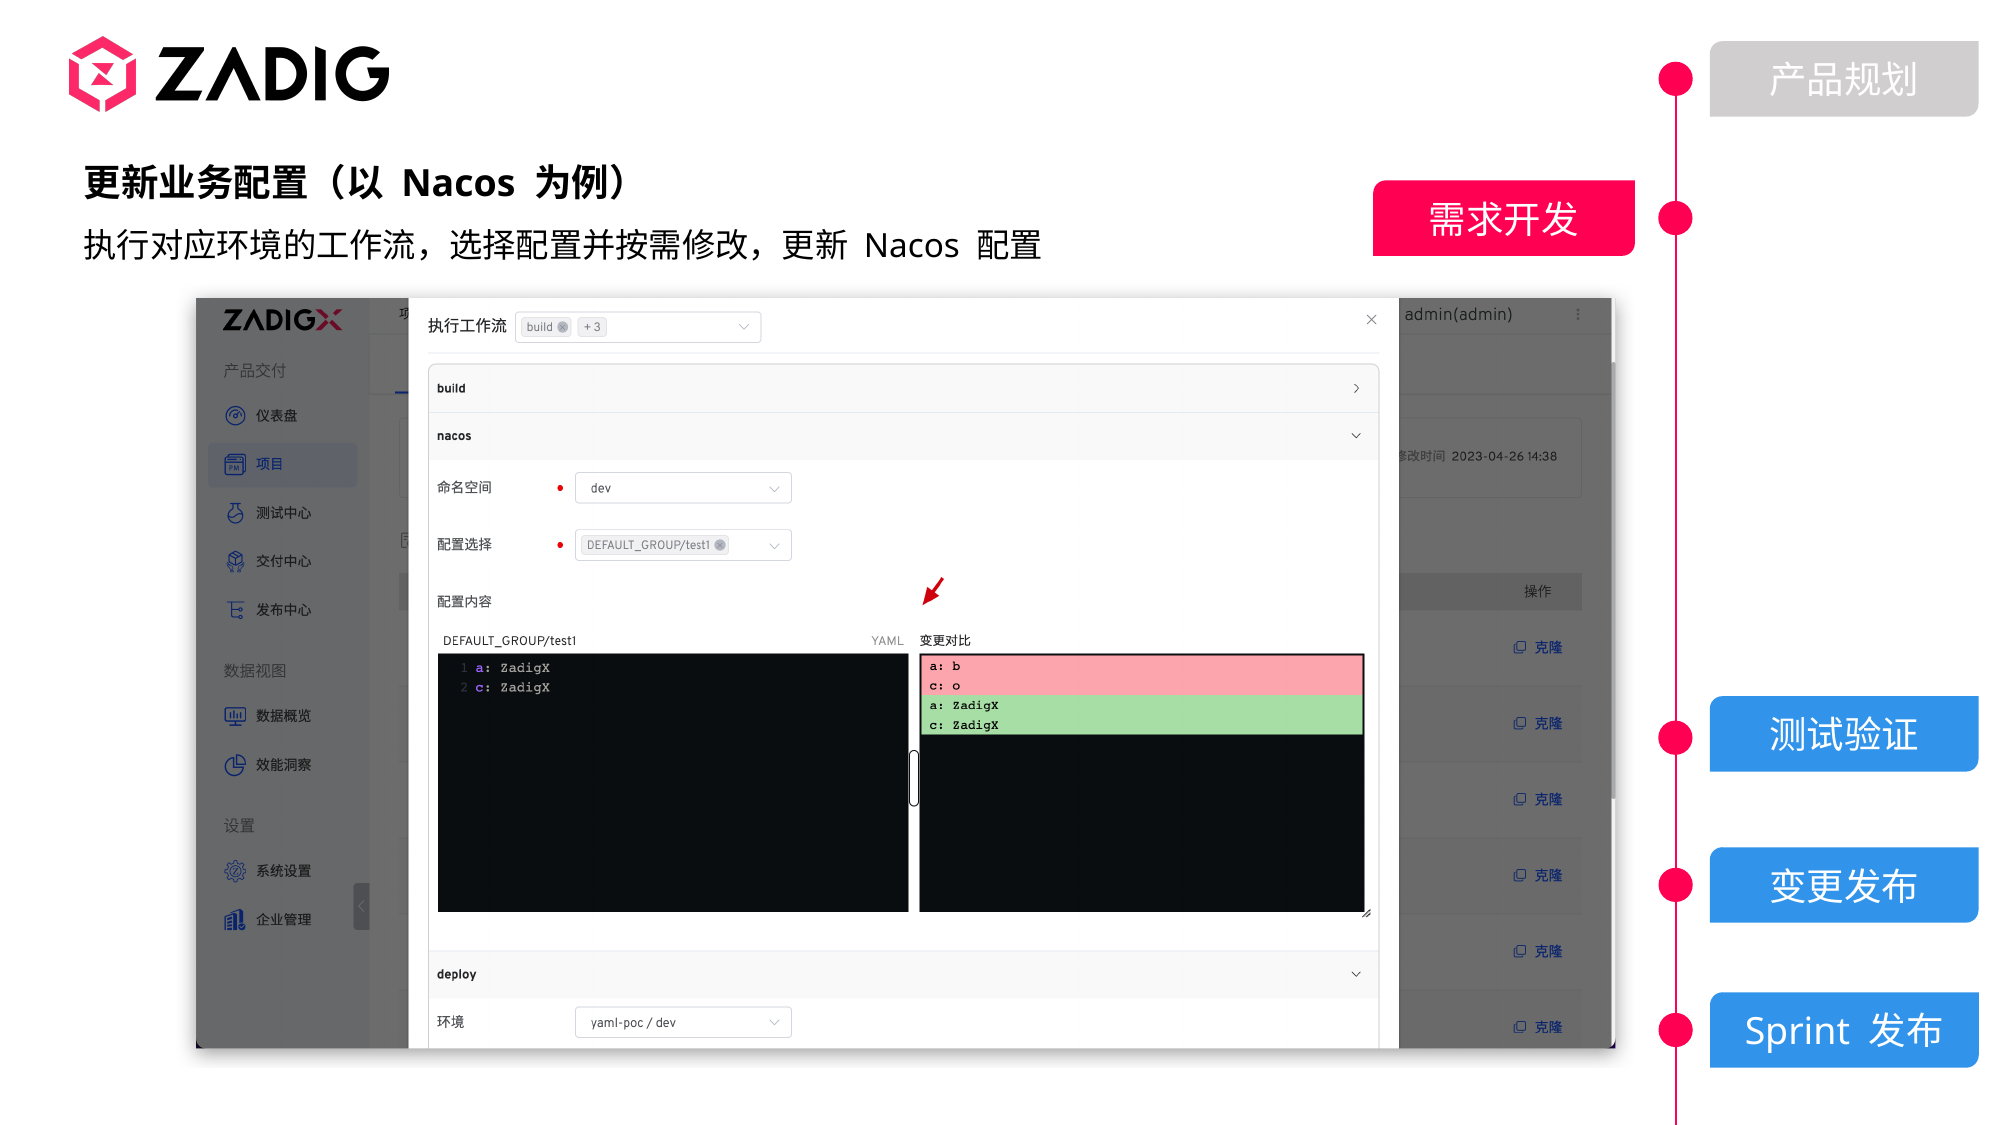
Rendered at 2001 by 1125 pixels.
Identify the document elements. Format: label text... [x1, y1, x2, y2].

picture [176, 278, 1635, 1068]
text_box [1676, 199, 1694, 237]
picture [68, 36, 389, 112]
text_box 产品规划 [1708, 39, 1980, 118]
text_box [1657, 866, 1675, 903]
text_box 需求开发 [1372, 178, 1636, 257]
text_box [1657, 199, 1675, 237]
text_box [1677, 1011, 1694, 1048]
text_box 更新业务配置（以 Nacos 为例） 执行对应环境的工作流，选择配置并按需修改，更新 Nacos 配置 [68, 128, 1339, 331]
text_box [1657, 60, 1694, 97]
text_box 测试验证 [1708, 694, 1980, 773]
text_box [1676, 866, 1694, 904]
text_box [1657, 719, 1675, 756]
text_box 变更发布 [1708, 845, 1980, 924]
text_box [1676, 719, 1694, 756]
text_box Sprint 发布 [1708, 990, 1980, 1069]
text_box [1657, 1011, 1675, 1049]
